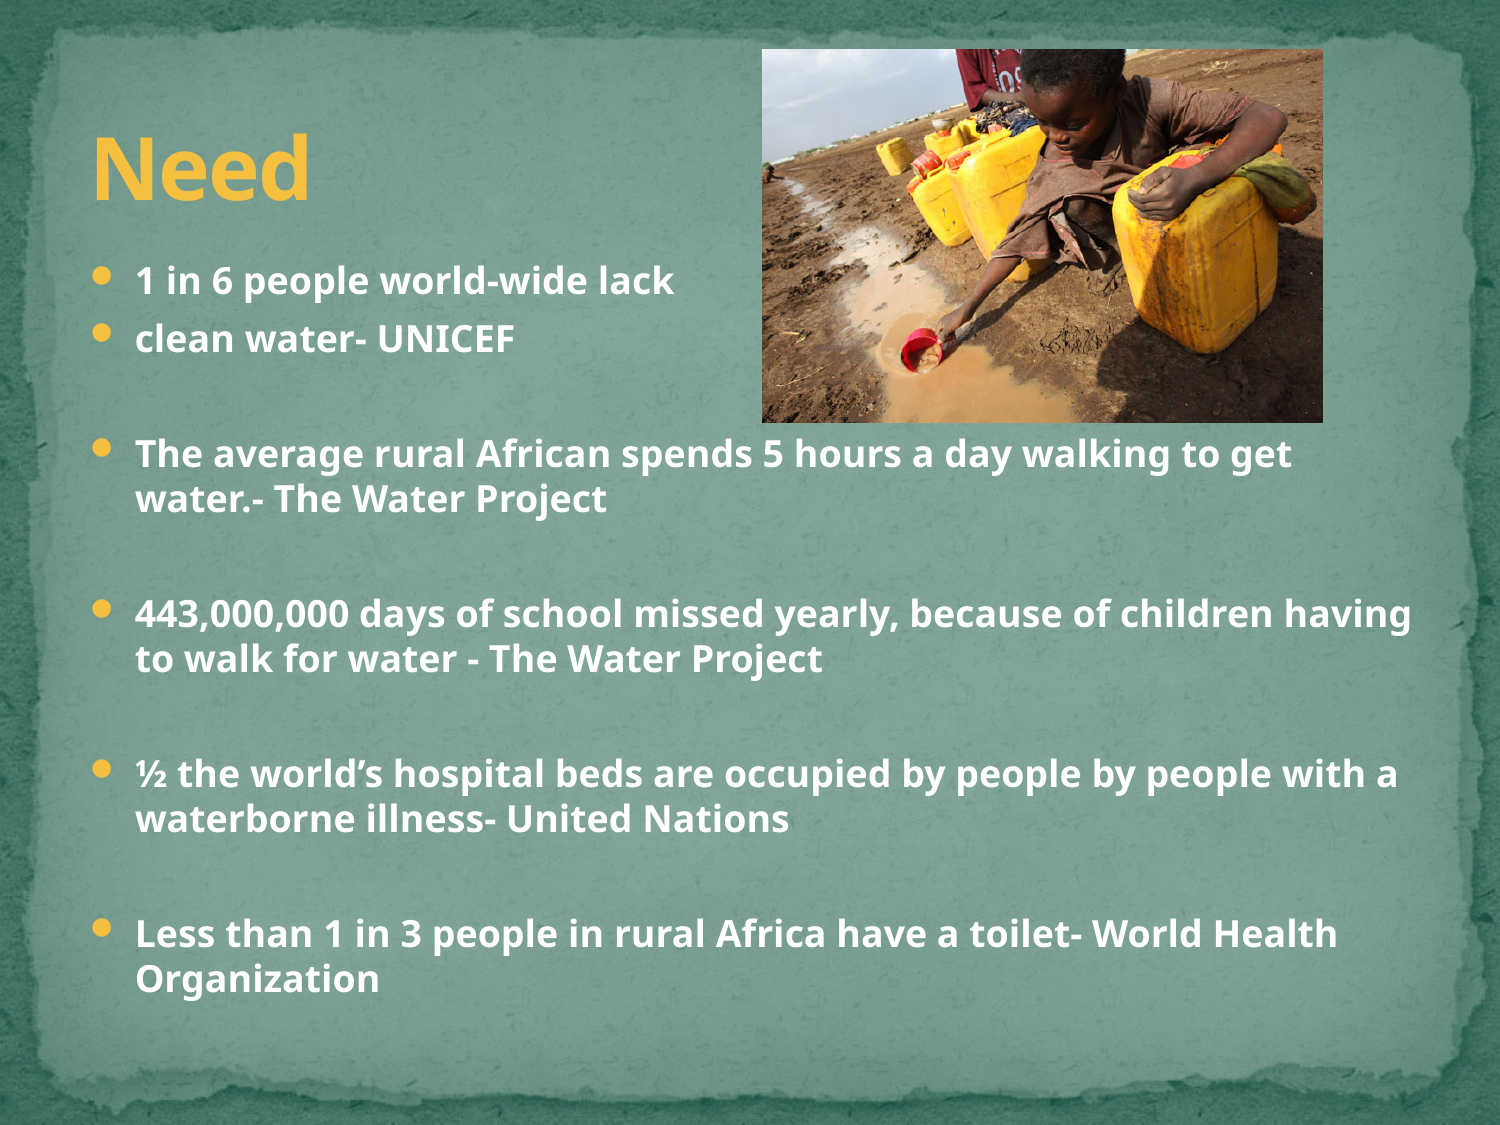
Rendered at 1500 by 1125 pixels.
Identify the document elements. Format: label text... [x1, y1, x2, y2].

picture [762, 49, 1323, 423]
title Need [74, 24, 1425, 225]
list 1 in 6 people world-wide lack clean water- UNICEF The average rural African spends 5 hours a day walking to get water.- The Water Project 443,000,000 days of school missed yearly, because of children having to walk for water - The Water Project ½ the world’s hospital beds are occupied by people by people with a waterborne illness- United Nations Less than 1 in 3 people in rural Africa have a toilet- World Health Organization [75, 249, 1438, 1000]
